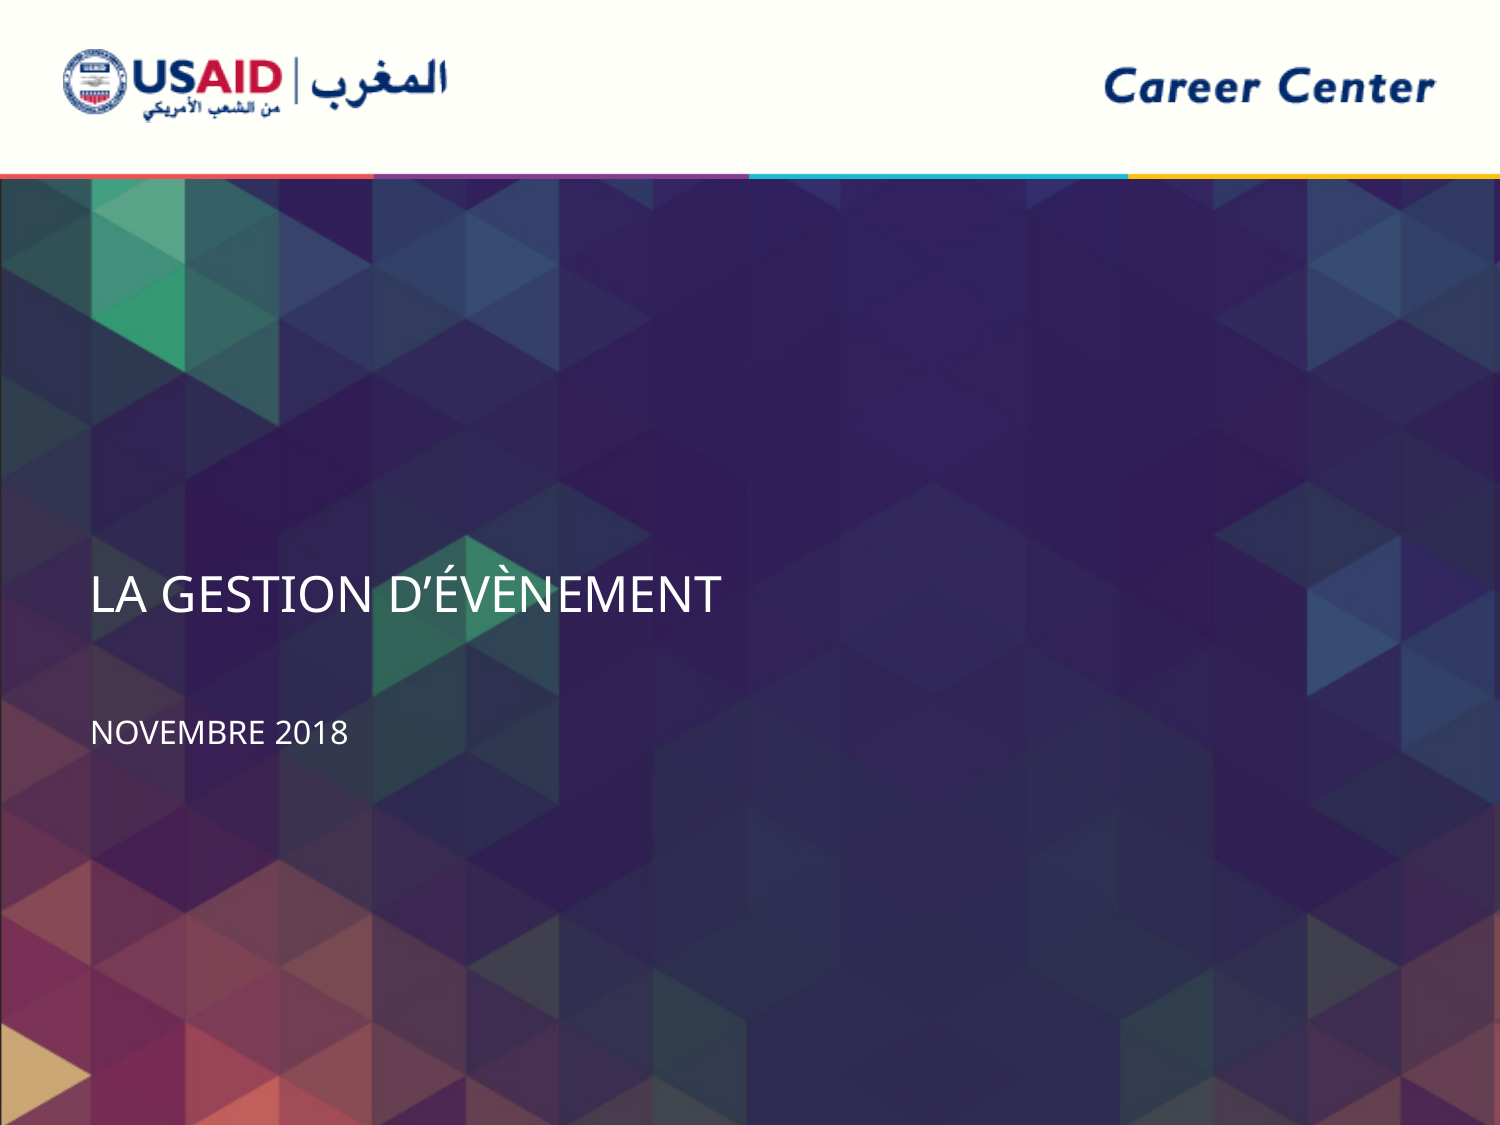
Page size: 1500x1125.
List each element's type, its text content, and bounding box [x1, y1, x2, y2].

text_box La gestion d’évènement [75, 551, 852, 615]
picture [0, 179, 1500, 1125]
text_box [75, 615, 925, 761]
picture [63, 49, 1437, 123]
text_box Novembre 2018 [75, 701, 1280, 762]
